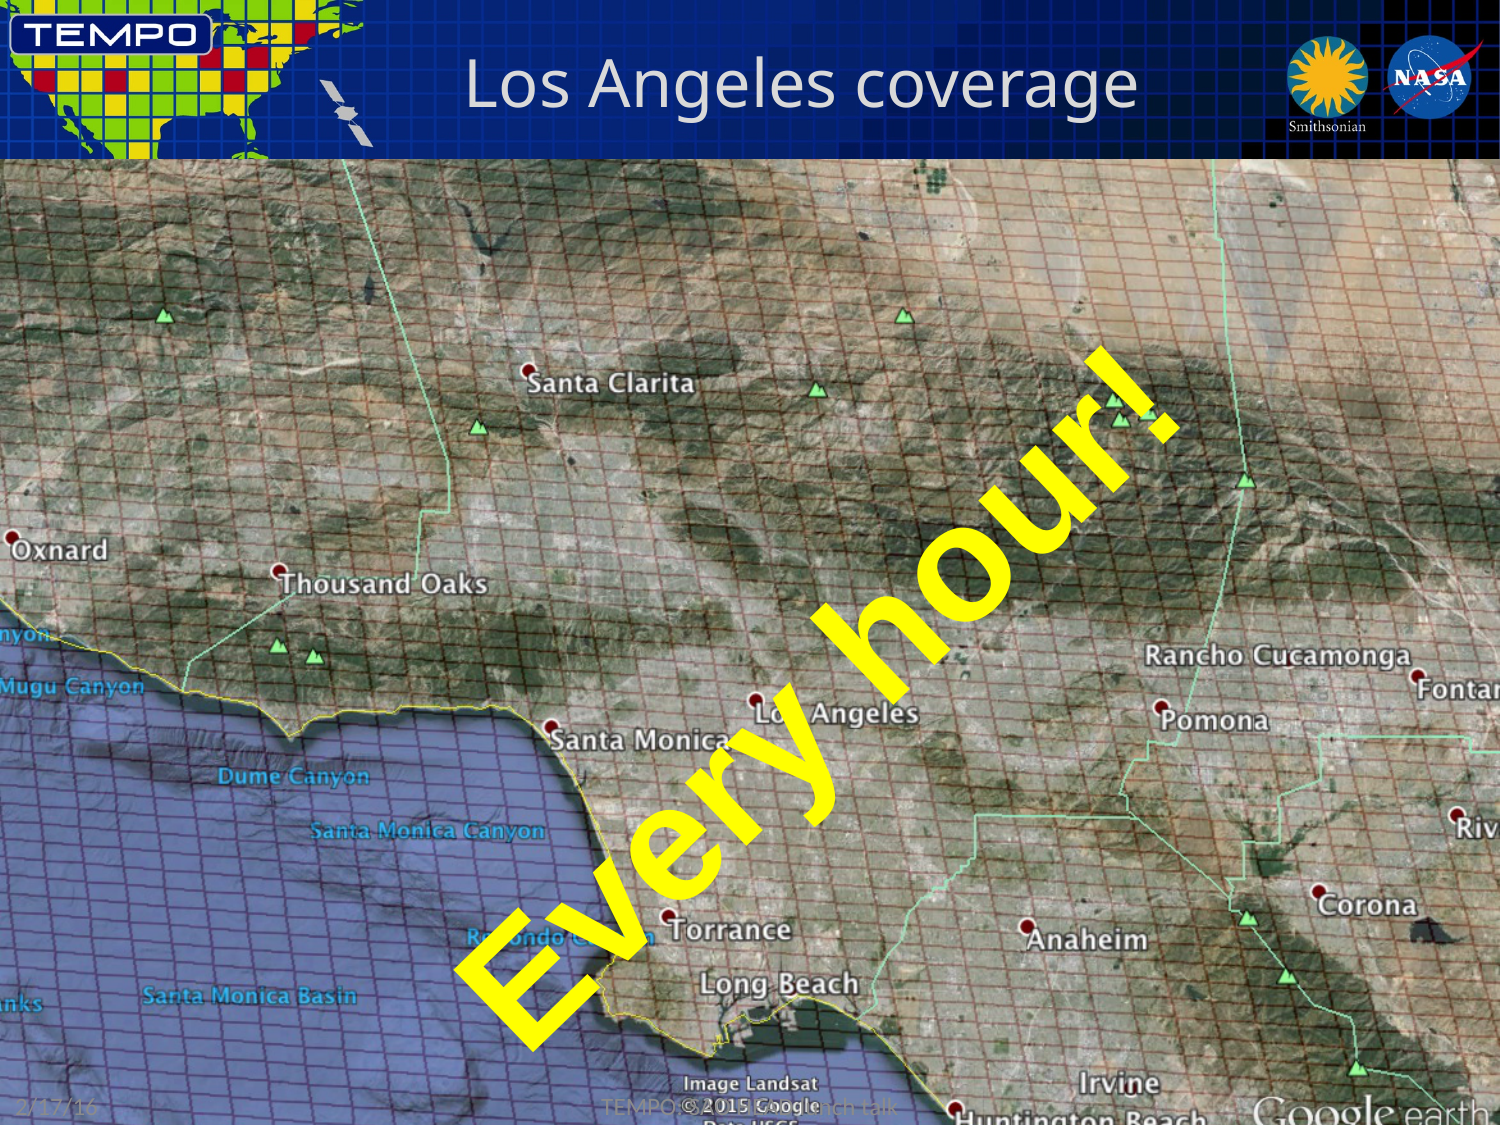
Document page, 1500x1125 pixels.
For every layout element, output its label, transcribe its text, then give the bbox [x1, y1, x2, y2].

title Los Angeles coverage [312, 2, 1293, 158]
picture [0, 0, 1500, 1125]
